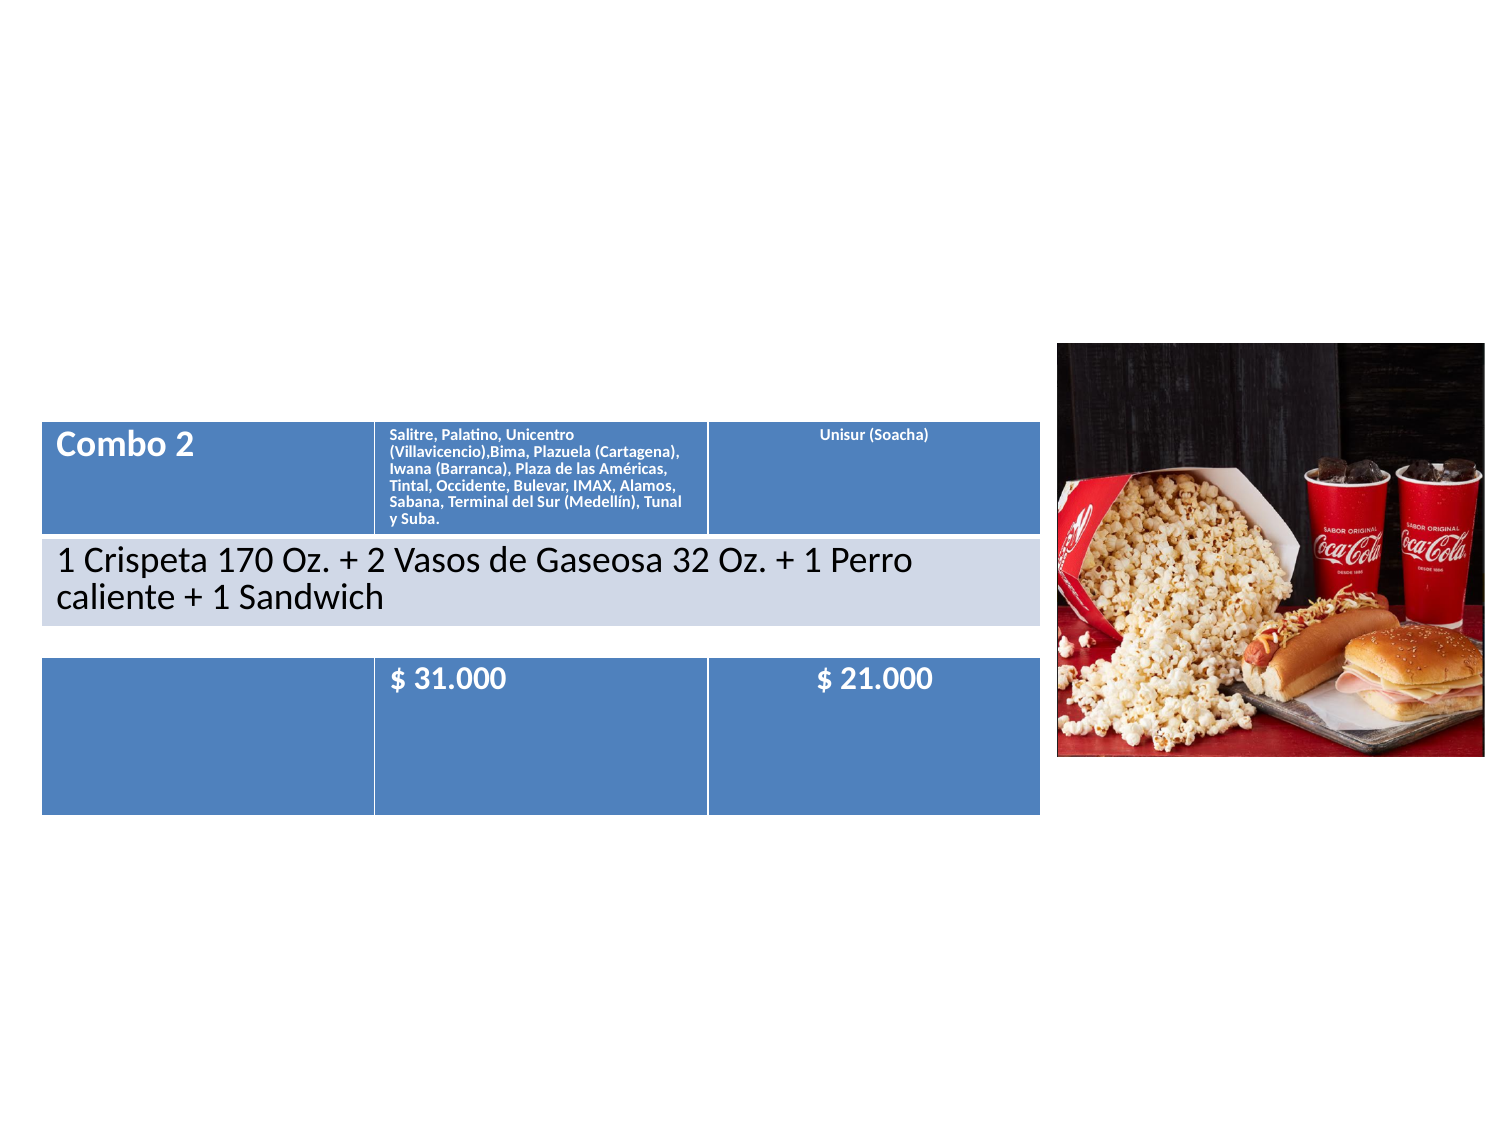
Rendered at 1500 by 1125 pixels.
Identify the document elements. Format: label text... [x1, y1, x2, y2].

table_cell 1 Crispeta 170 Oz. + 2 Vasos de Gaseosa 32 Oz. + 1 Perro caliente + 1 Sandwich [42, 539, 1040, 626]
table_header Salitre, Palatino, Unicentro (Villavicencio),Bima, Plazuela (Cartagena), Iwana (Barranca), Plaza de las Américas, Tintal, Occidente, Bulevar, IMAX, Alamos, Sabana, Terminal del Sur (Medellín), Tunal y Suba. [375, 422, 707, 534]
table_header [42, 658, 374, 815]
table_header $ 21.000 [709, 658, 1040, 815]
table_header Unisur (Soacha) [709, 422, 1040, 534]
table_header $ 31.000 [375, 658, 707, 815]
picture [1056, 343, 1485, 758]
table_header Combo 2 [42, 422, 374, 534]
